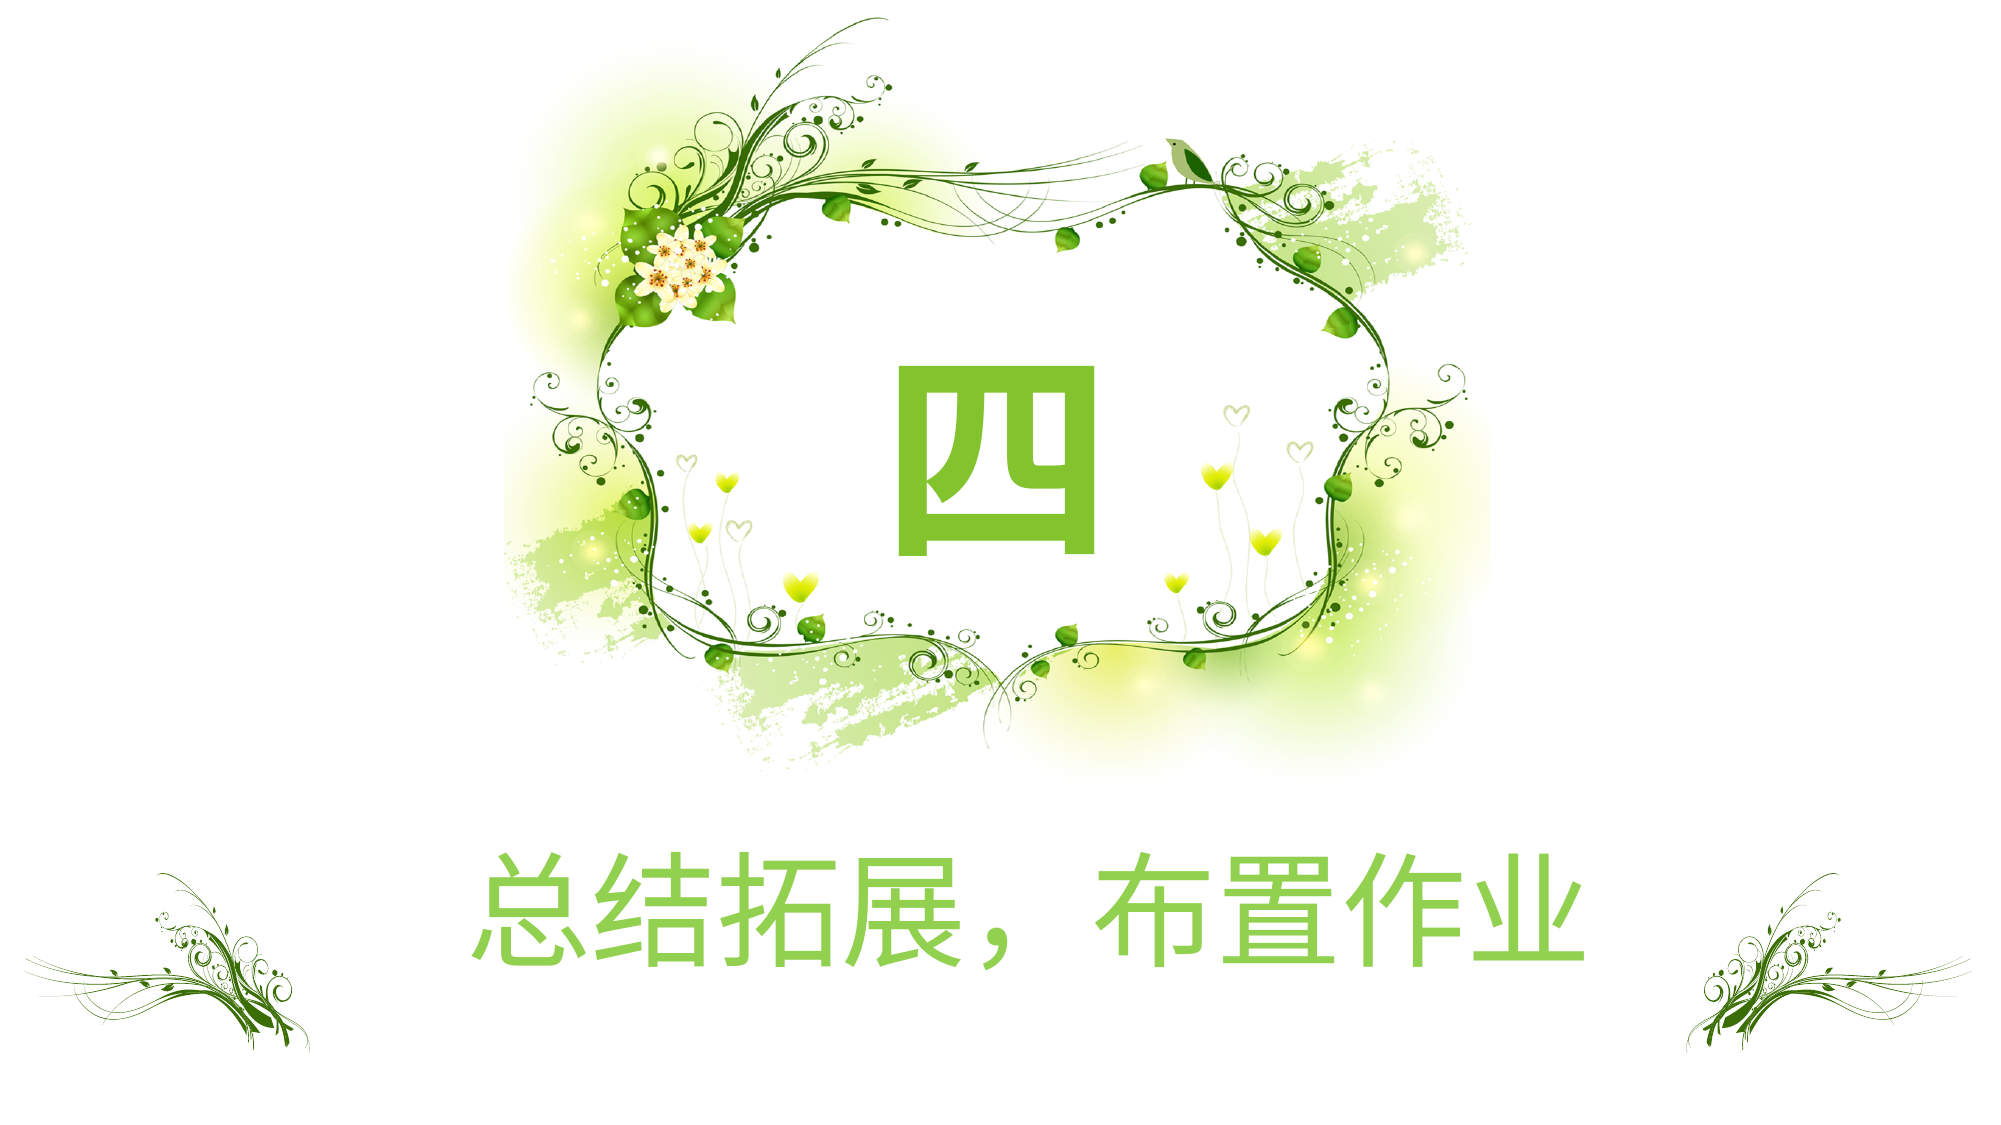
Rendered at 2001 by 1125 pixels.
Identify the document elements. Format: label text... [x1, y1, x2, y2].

picture [504, 0, 1491, 783]
text_box 总结拓展，布置作业 [393, 825, 1607, 990]
picture [1686, 872, 1972, 1053]
picture [24, 872, 310, 1053]
